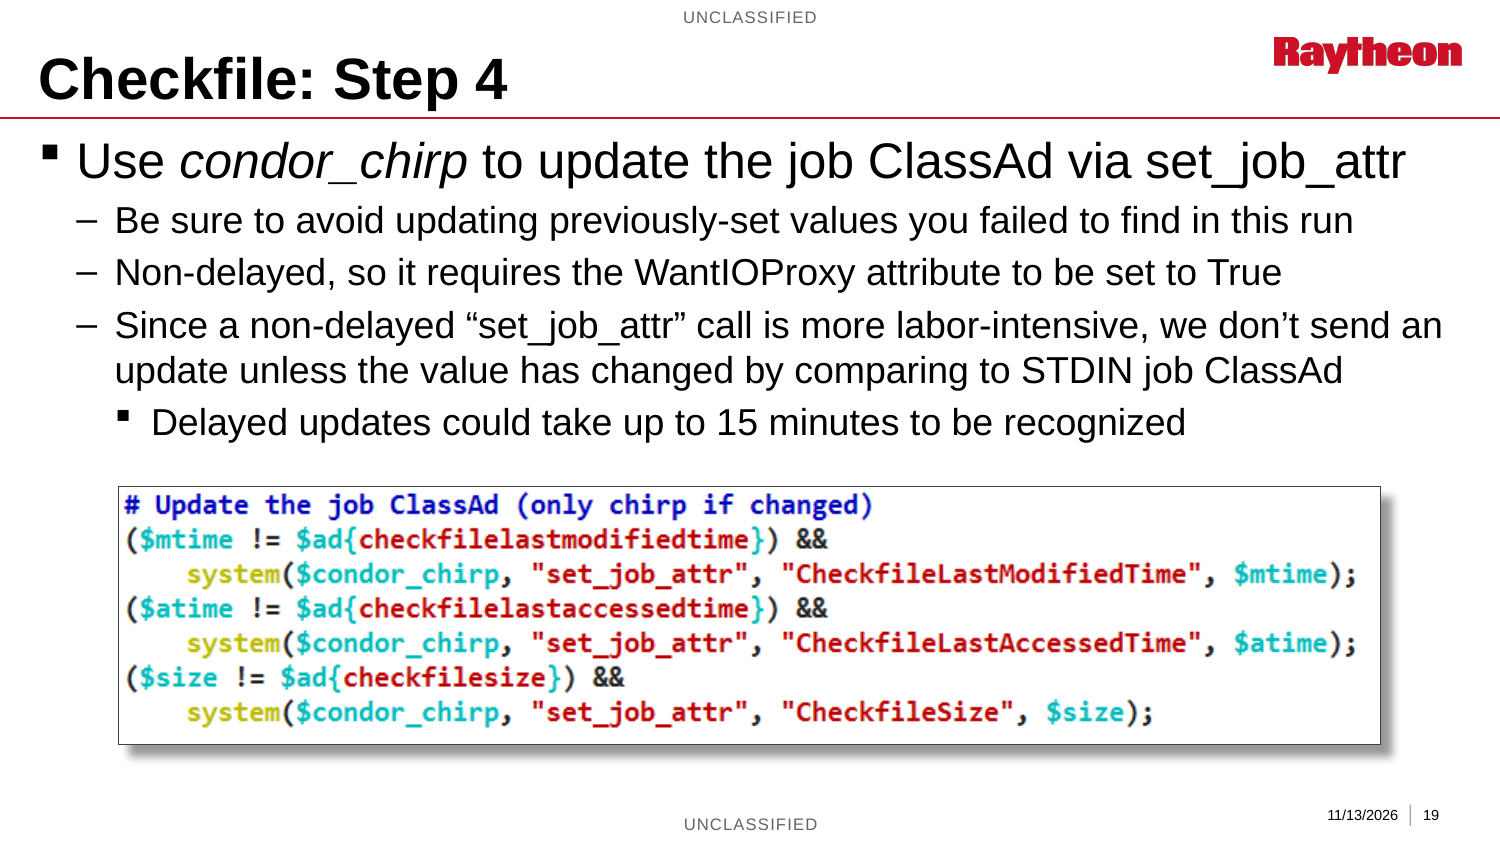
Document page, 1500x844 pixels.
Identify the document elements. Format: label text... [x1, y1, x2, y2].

list Use condor_chirp to update the job ClassAd via set_job_attr Be sure to avoid updating previously-set values you failed to find in this run Non-delayed, so it requires the WantIOProxy attribute to be set to True Since a non-delayed “set_job_attr” call is more labor-intensive, we don’t send an update unless the value has changed by comparing to STDIN job ClassAd Delayed updates could take up to 15 minutes to be recognized [38, 128, 1461, 685]
picture [1266, 31, 1474, 78]
slide_number 19 [1423, 803, 1461, 826]
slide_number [1282, 803, 1399, 826]
picture [118, 486, 1382, 745]
title Checkfile: Step 4 [38, 26, 1187, 111]
